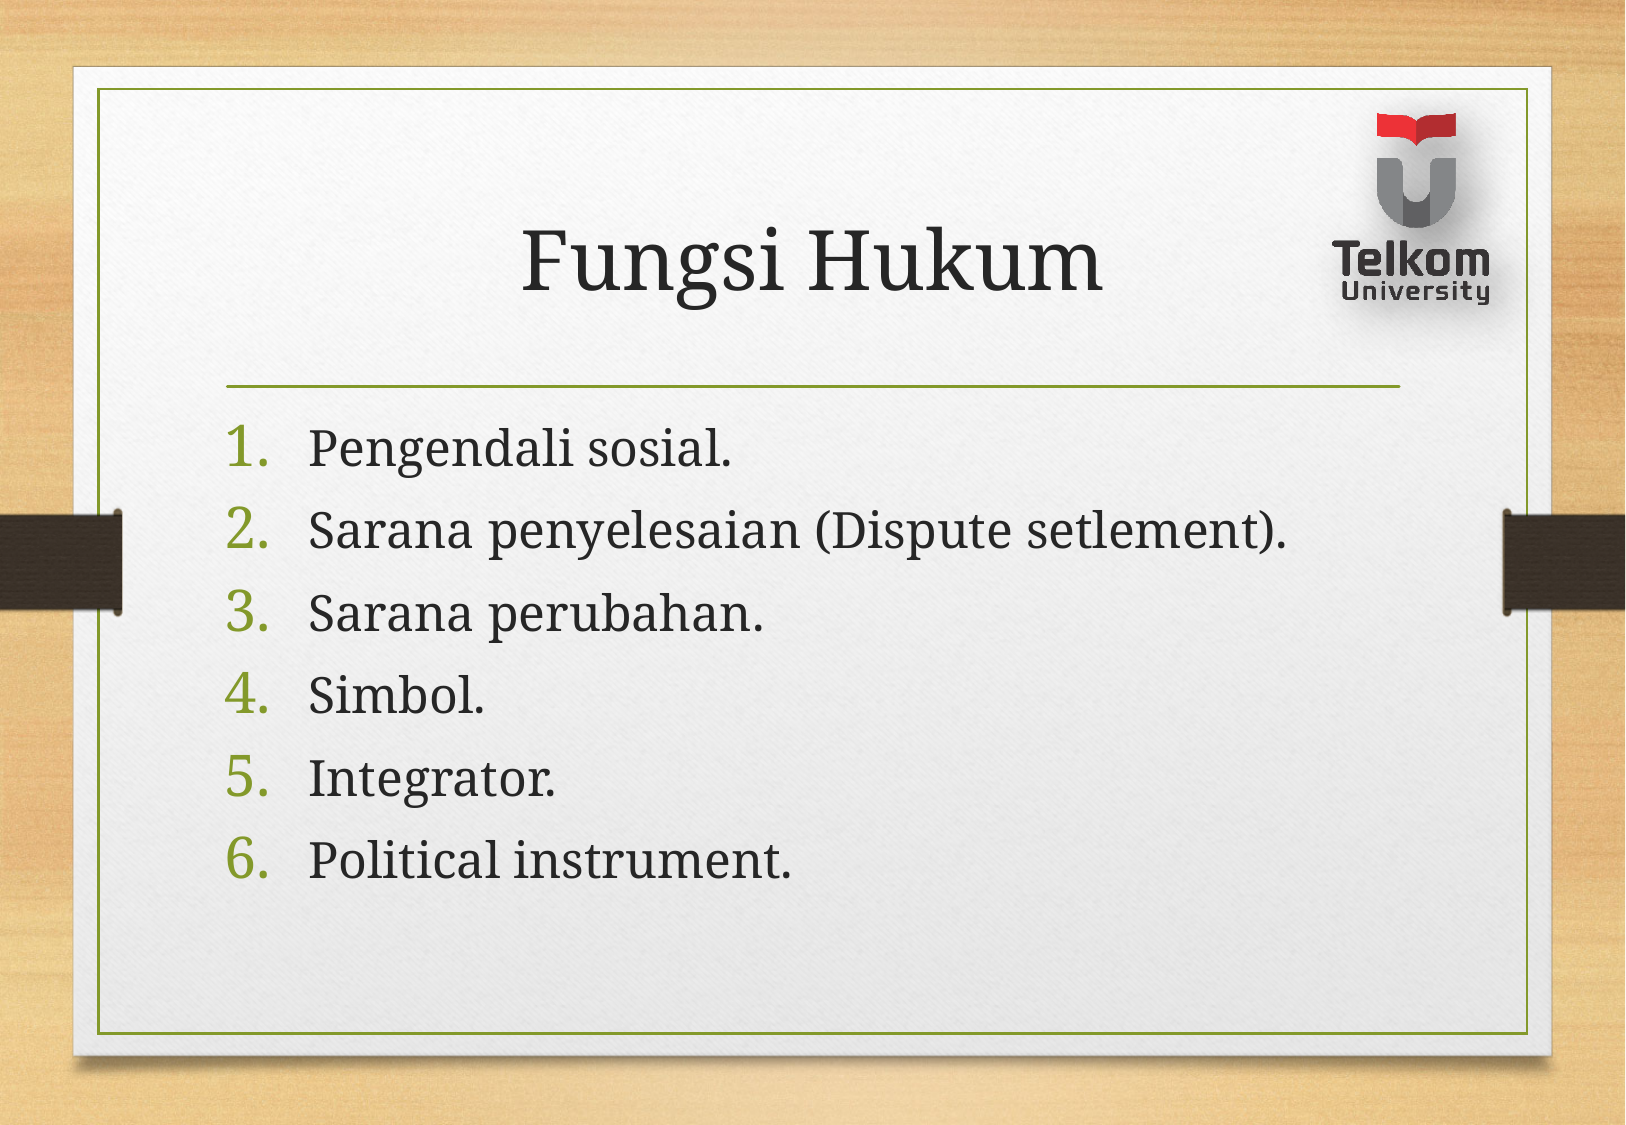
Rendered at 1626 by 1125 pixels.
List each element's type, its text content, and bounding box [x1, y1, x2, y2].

list Pengendali sosial. Sarana penyelesaian (Dispute setlement). Sarana perubahan. Simbol. Integrator. Political instrument. [209, 408, 1418, 974]
title Fungsi Hukum [209, 150, 1418, 365]
picture [0, 0, 1626, 1125]
